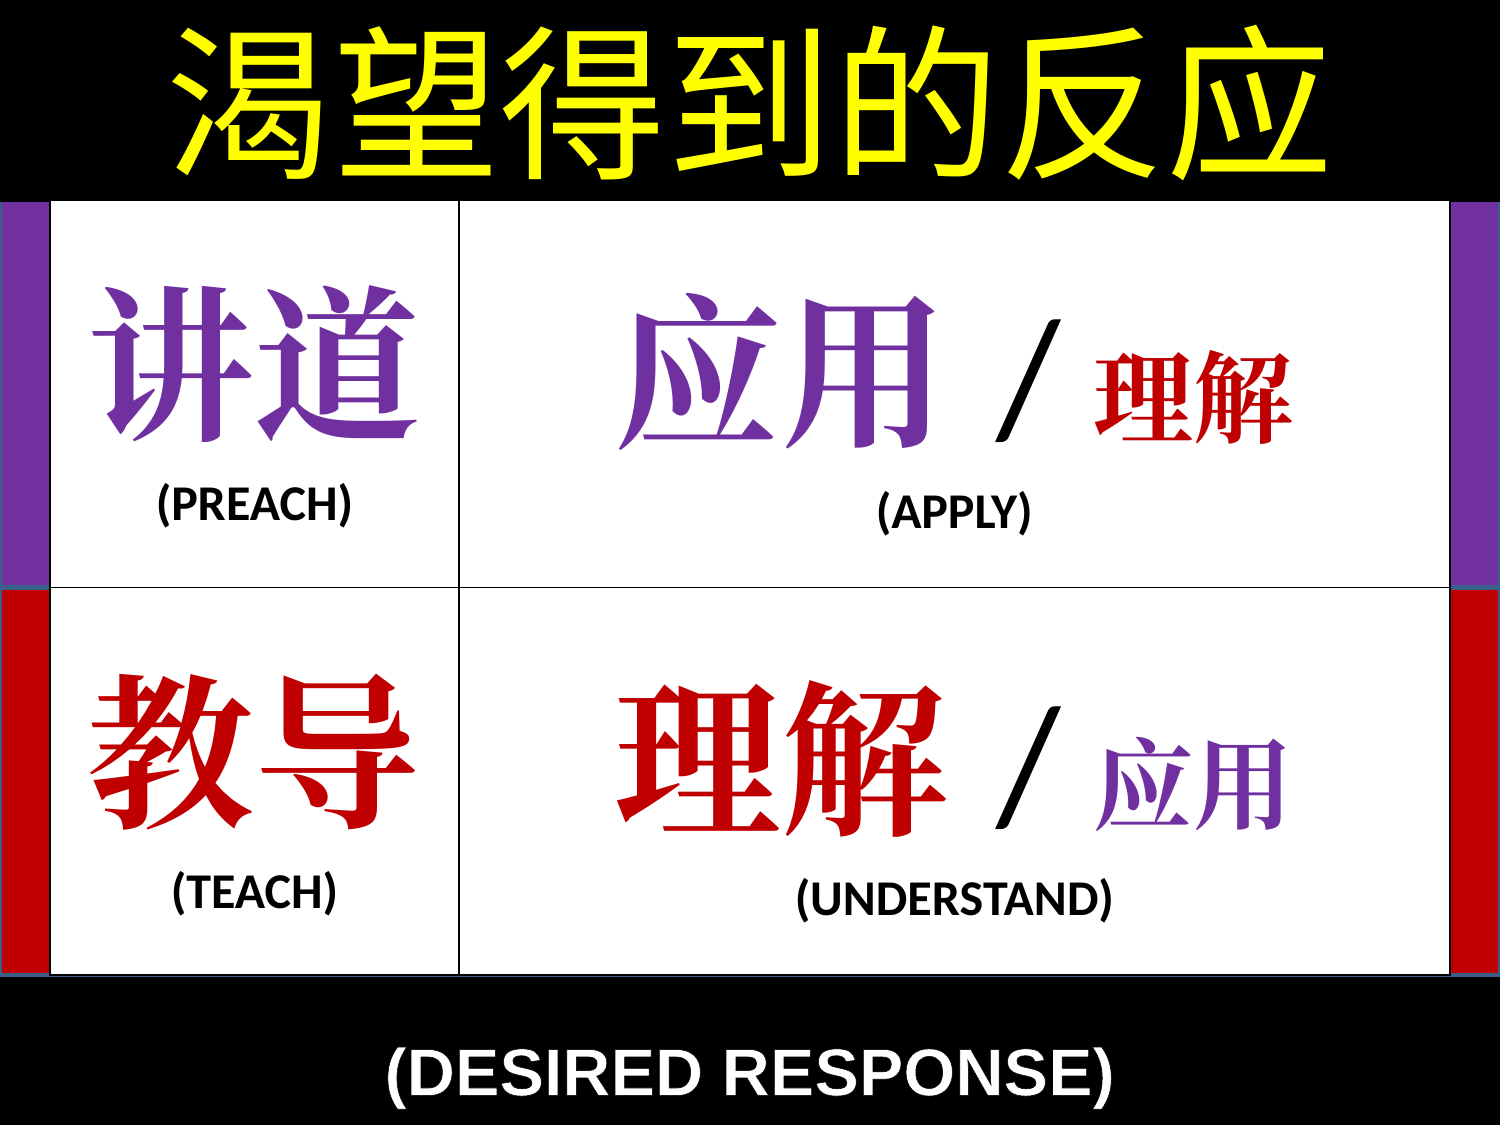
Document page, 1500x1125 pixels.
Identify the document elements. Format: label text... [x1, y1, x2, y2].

text_box 渴望得到的反应 [0, 0, 1500, 202]
text_box [0, 590, 1500, 977]
table_cell 理解/应用 (UNDERSTAND) [460, 588, 1449, 974]
text_box [0, 202, 49, 590]
table_cell 教导 (TEACH) [51, 588, 458, 974]
table_header 讲道 (PREACH) [51, 201, 458, 587]
text_box [1451, 202, 1500, 590]
table_header 应用/理解 (APPLY) [460, 201, 1449, 587]
text_box (DESIRED RESPONSE) [0, 1010, 1500, 1125]
